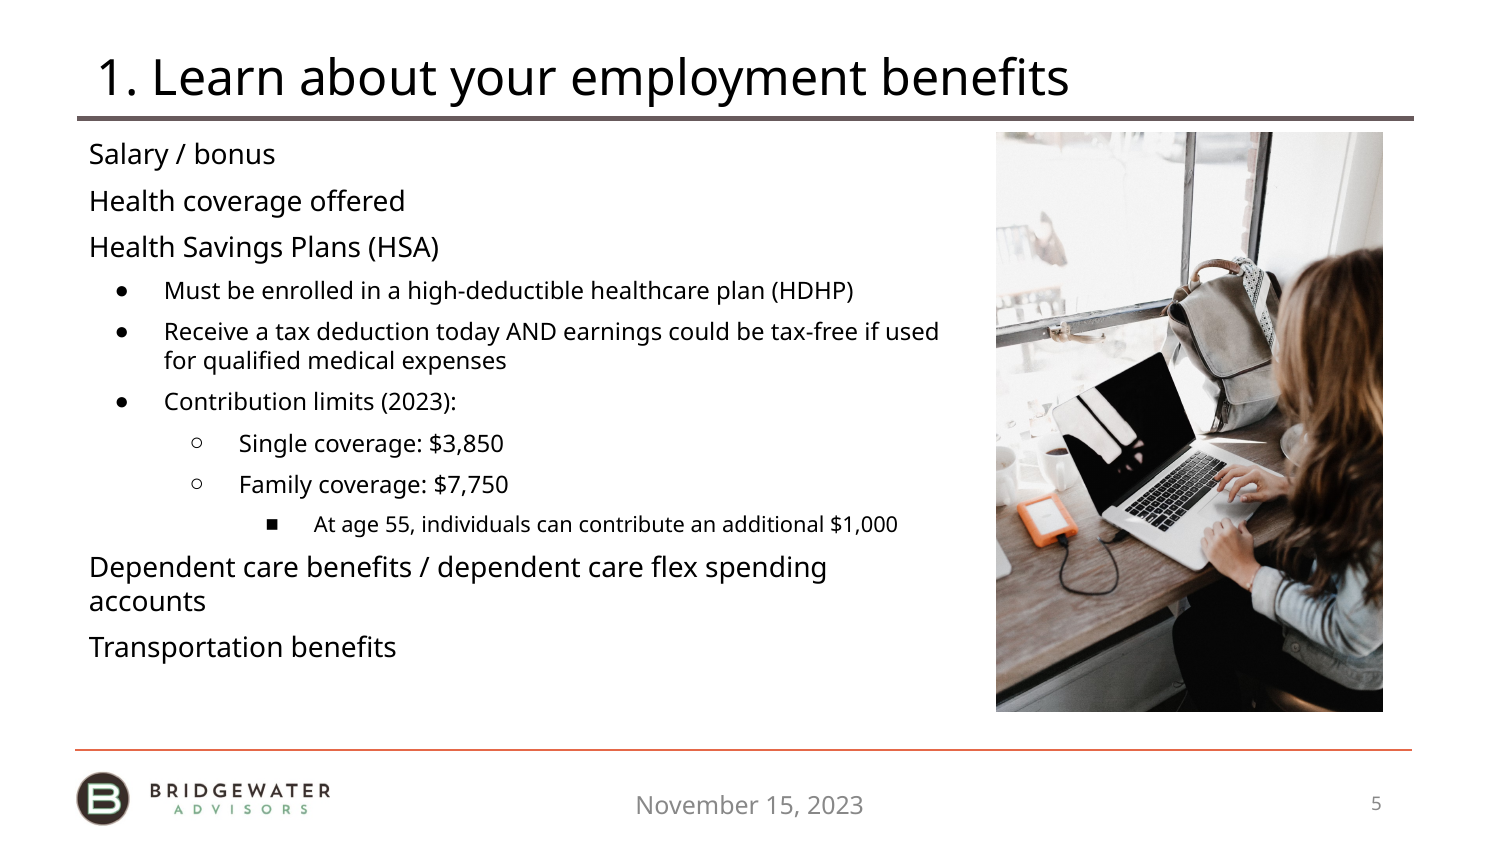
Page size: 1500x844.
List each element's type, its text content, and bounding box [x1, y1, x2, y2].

picture [996, 131, 1384, 712]
footer November 15, 2023 [496, 782, 1004, 827]
slide_number 5 [1059, 782, 1397, 827]
list Salary / bonus Health coverage offered Health Savings Plans (HSA) Must be enrolled in a high-deductible healthcare plan (HDHP) Receive a tax deduction today AND earnings could be tax-free if used for qualified medical expenses Contribution limits (2023): Single coverage: $3,850 Family coverage: $7,750 At age 55, individuals can contribute an additional $1,000 Dependent care benefits / dependent care flex spending accounts Transportation benefits [74, 129, 968, 709]
picture [75, 770, 330, 827]
title 1. Learn about your employment benefits [81, 42, 1402, 117]
